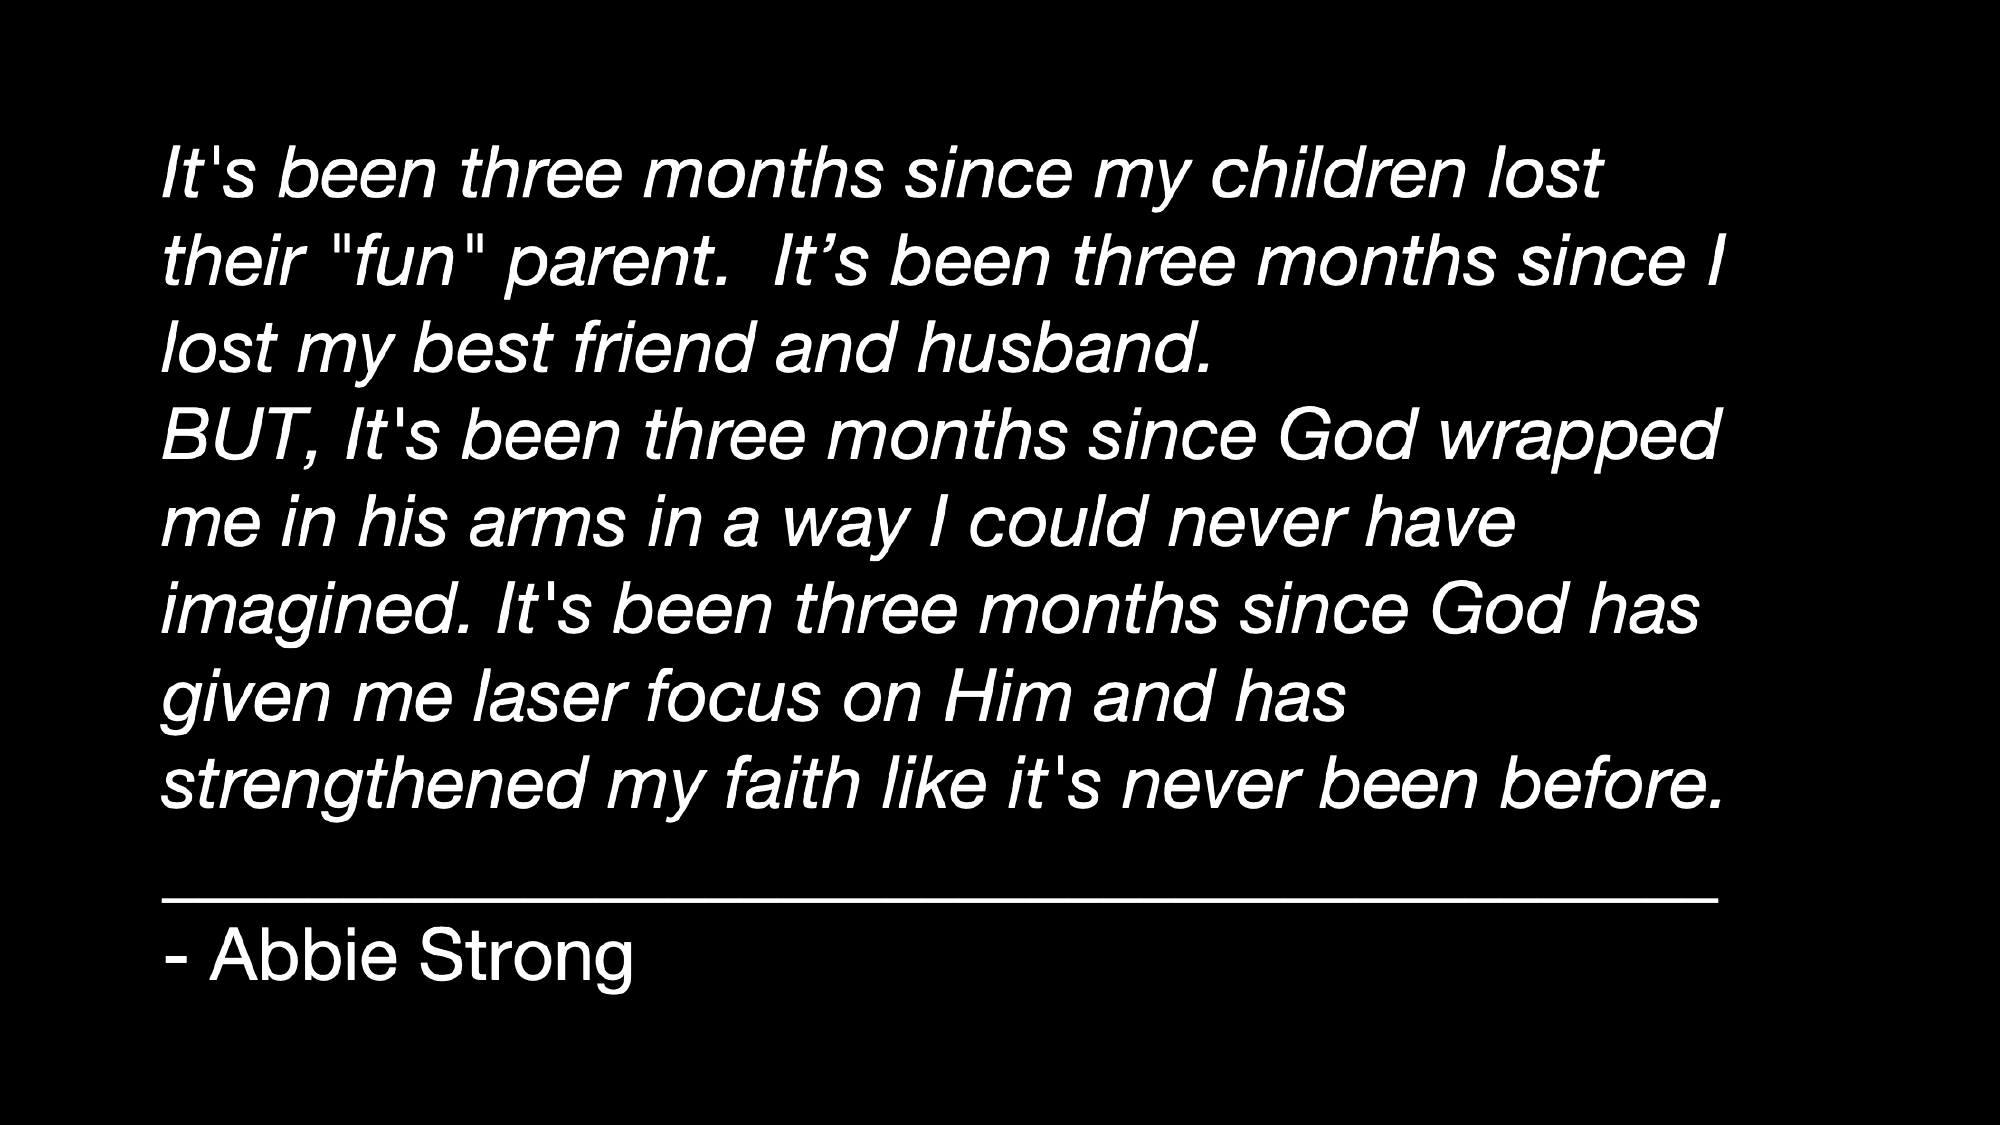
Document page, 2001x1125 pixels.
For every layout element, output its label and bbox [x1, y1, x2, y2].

picture [81, 73, 1819, 1051]
